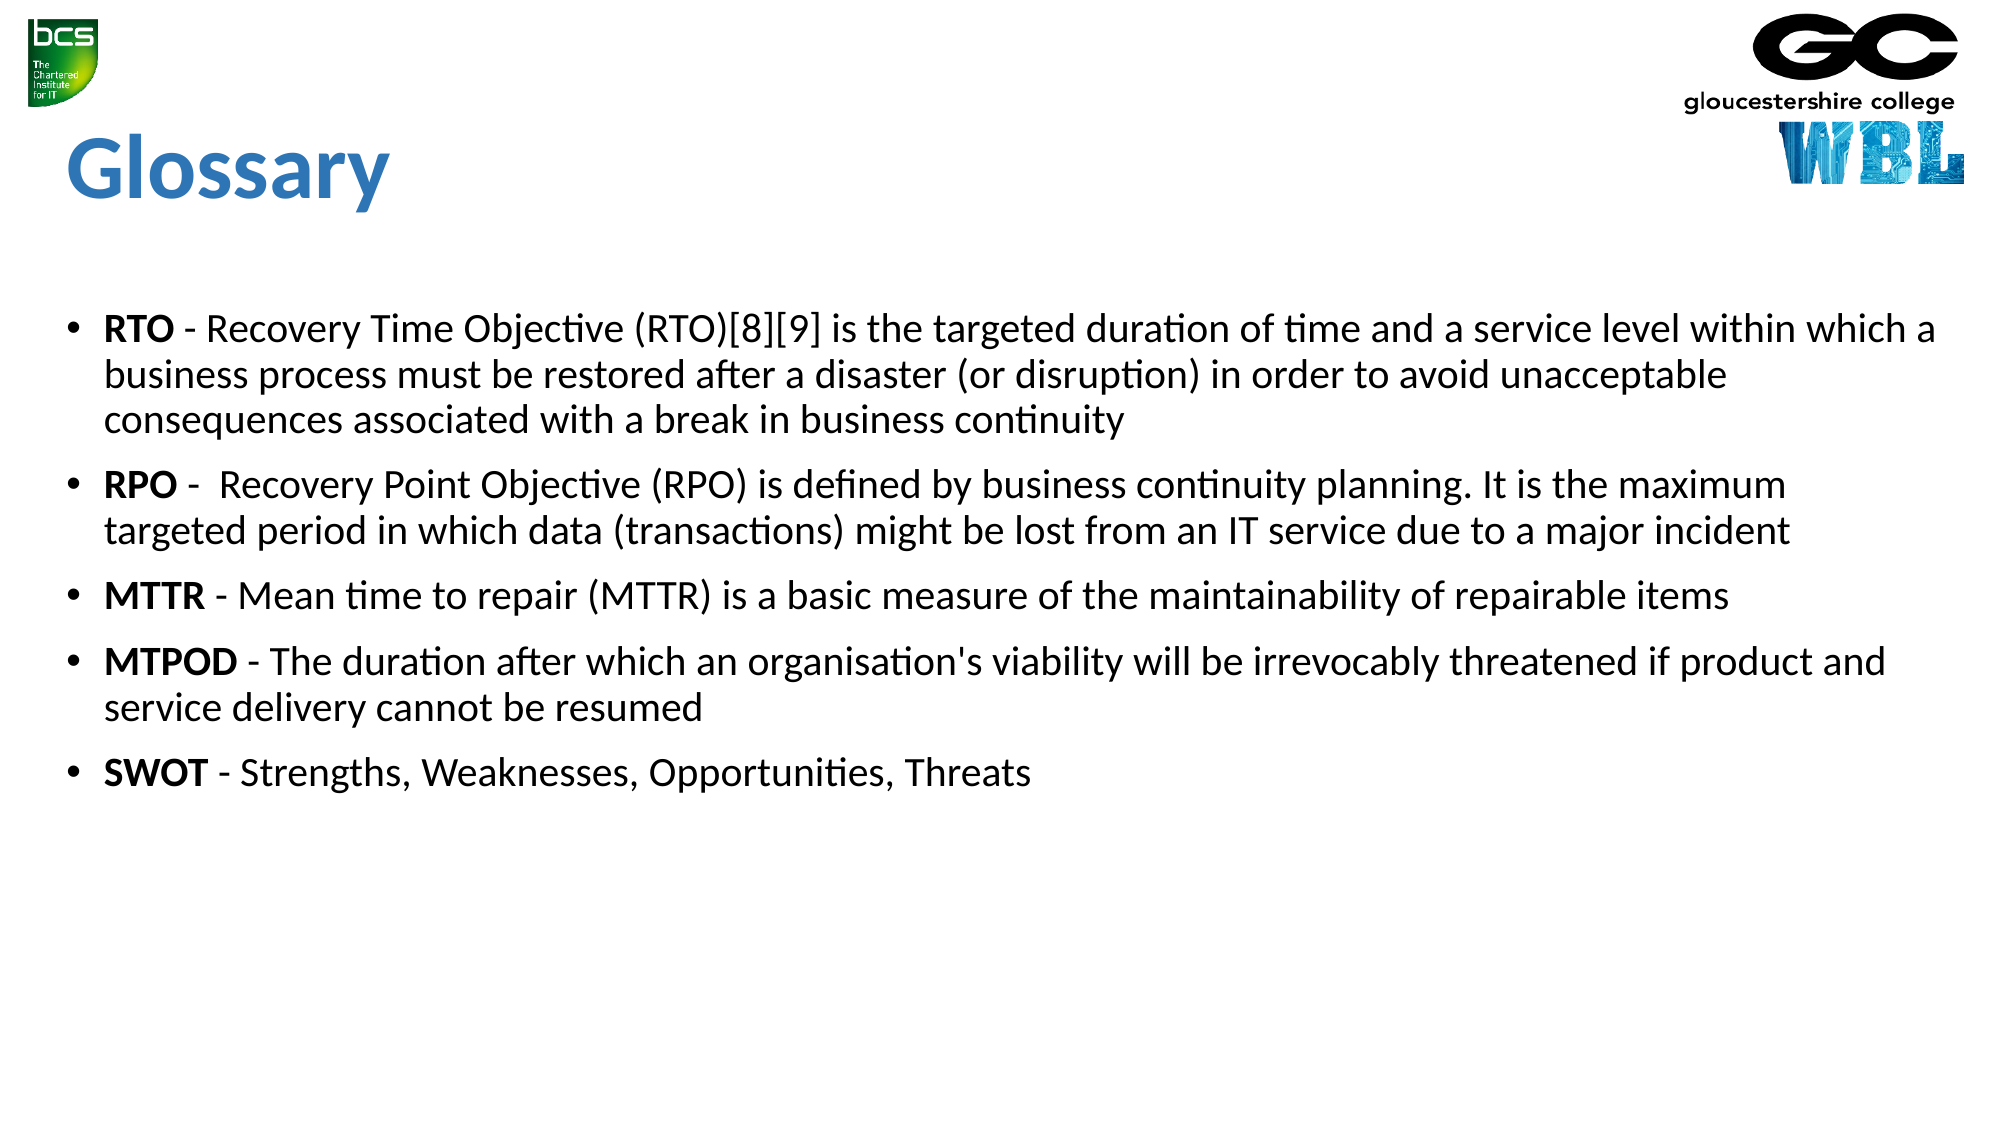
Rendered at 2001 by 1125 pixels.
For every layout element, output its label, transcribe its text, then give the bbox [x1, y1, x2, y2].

picture [28, 19, 98, 107]
title Glossary [51, 59, 1953, 278]
picture [1953, 163, 1959, 172]
list RTO - Recovery Time Objective (RTO)[8][9] is the targeted duration of time and a service level within which a business process must be restored after a disaster (or disruption) in order to avoid unacceptable consequences associated with a break in business continuity RPO - Recovery Point Objective (RPO) is defined by business continuity planning. It is the maximum targeted period in which data (transactions) might be lost from an IT service due to a major incident MTTR - Mean time to repair (MTTR) is a basic measure of the maintainability of repairable items MTPOD - The duration after which an organisation's viability will be irrevocably threatened if product and service delivery cannot be resumed SWOT - Strengths, Weaknesses, Opportunities, Threats [51, 299, 1953, 1110]
picture [1674, 5, 1964, 155]
